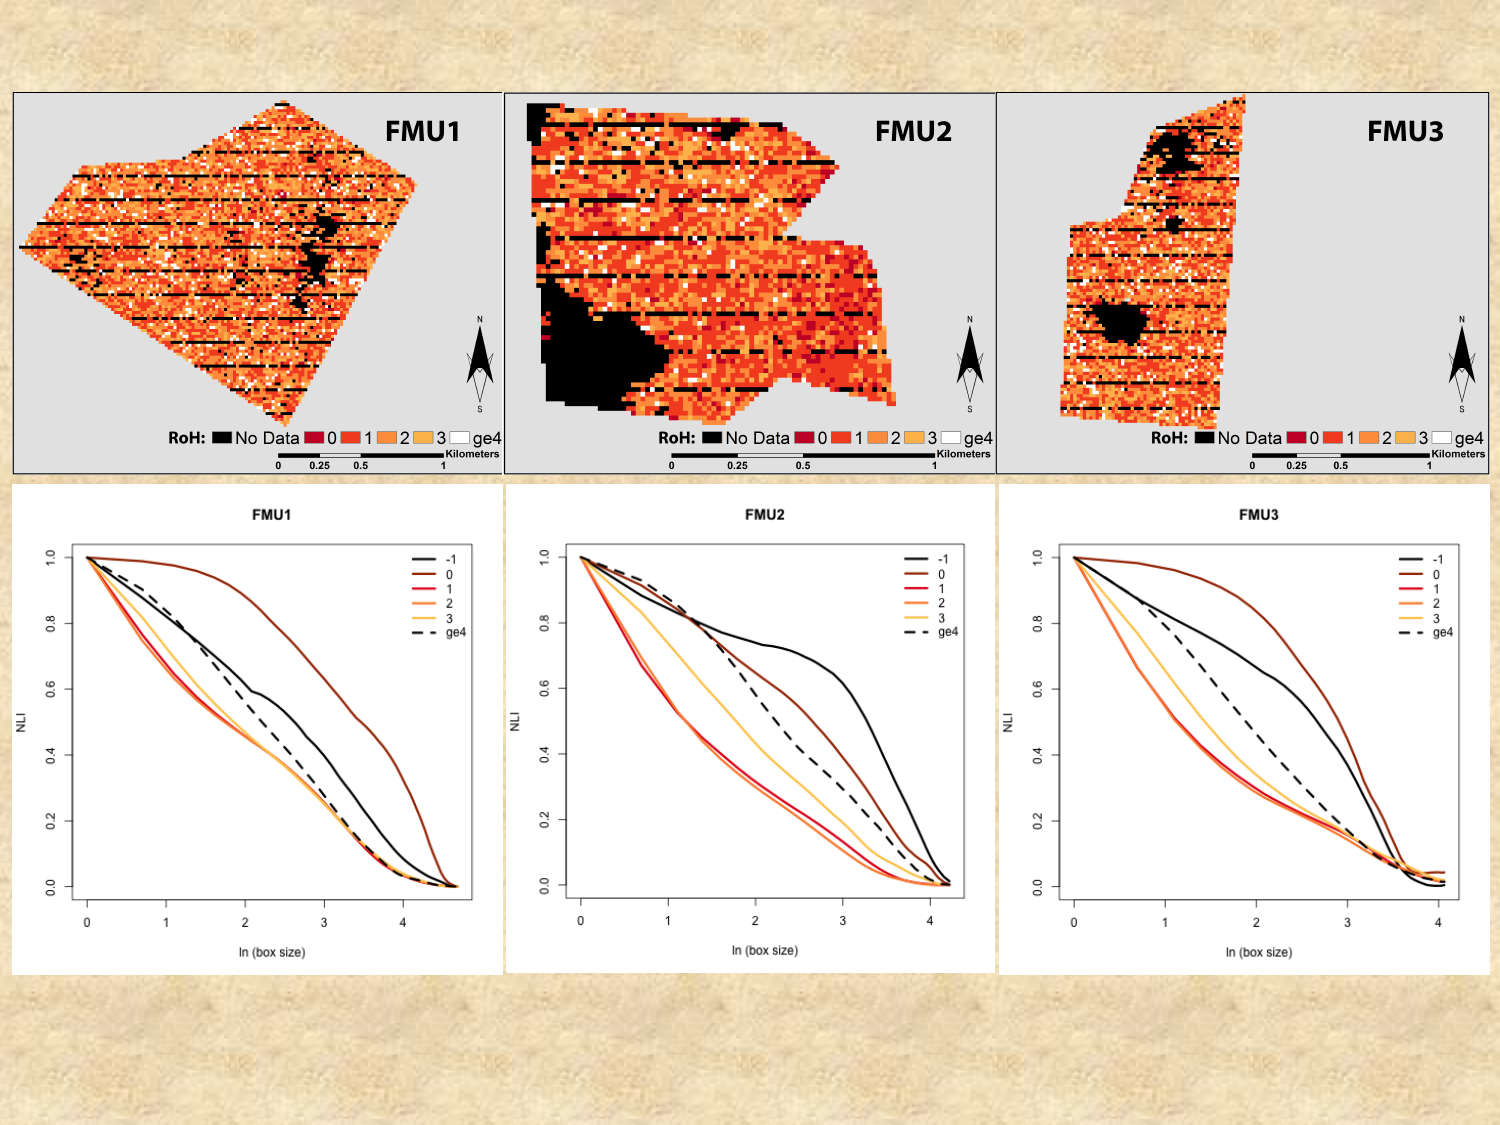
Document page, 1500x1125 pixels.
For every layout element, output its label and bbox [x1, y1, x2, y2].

text_box [12, 92, 1491, 476]
text_box [12, 484, 1491, 976]
picture [0, 0, 1500, 1125]
